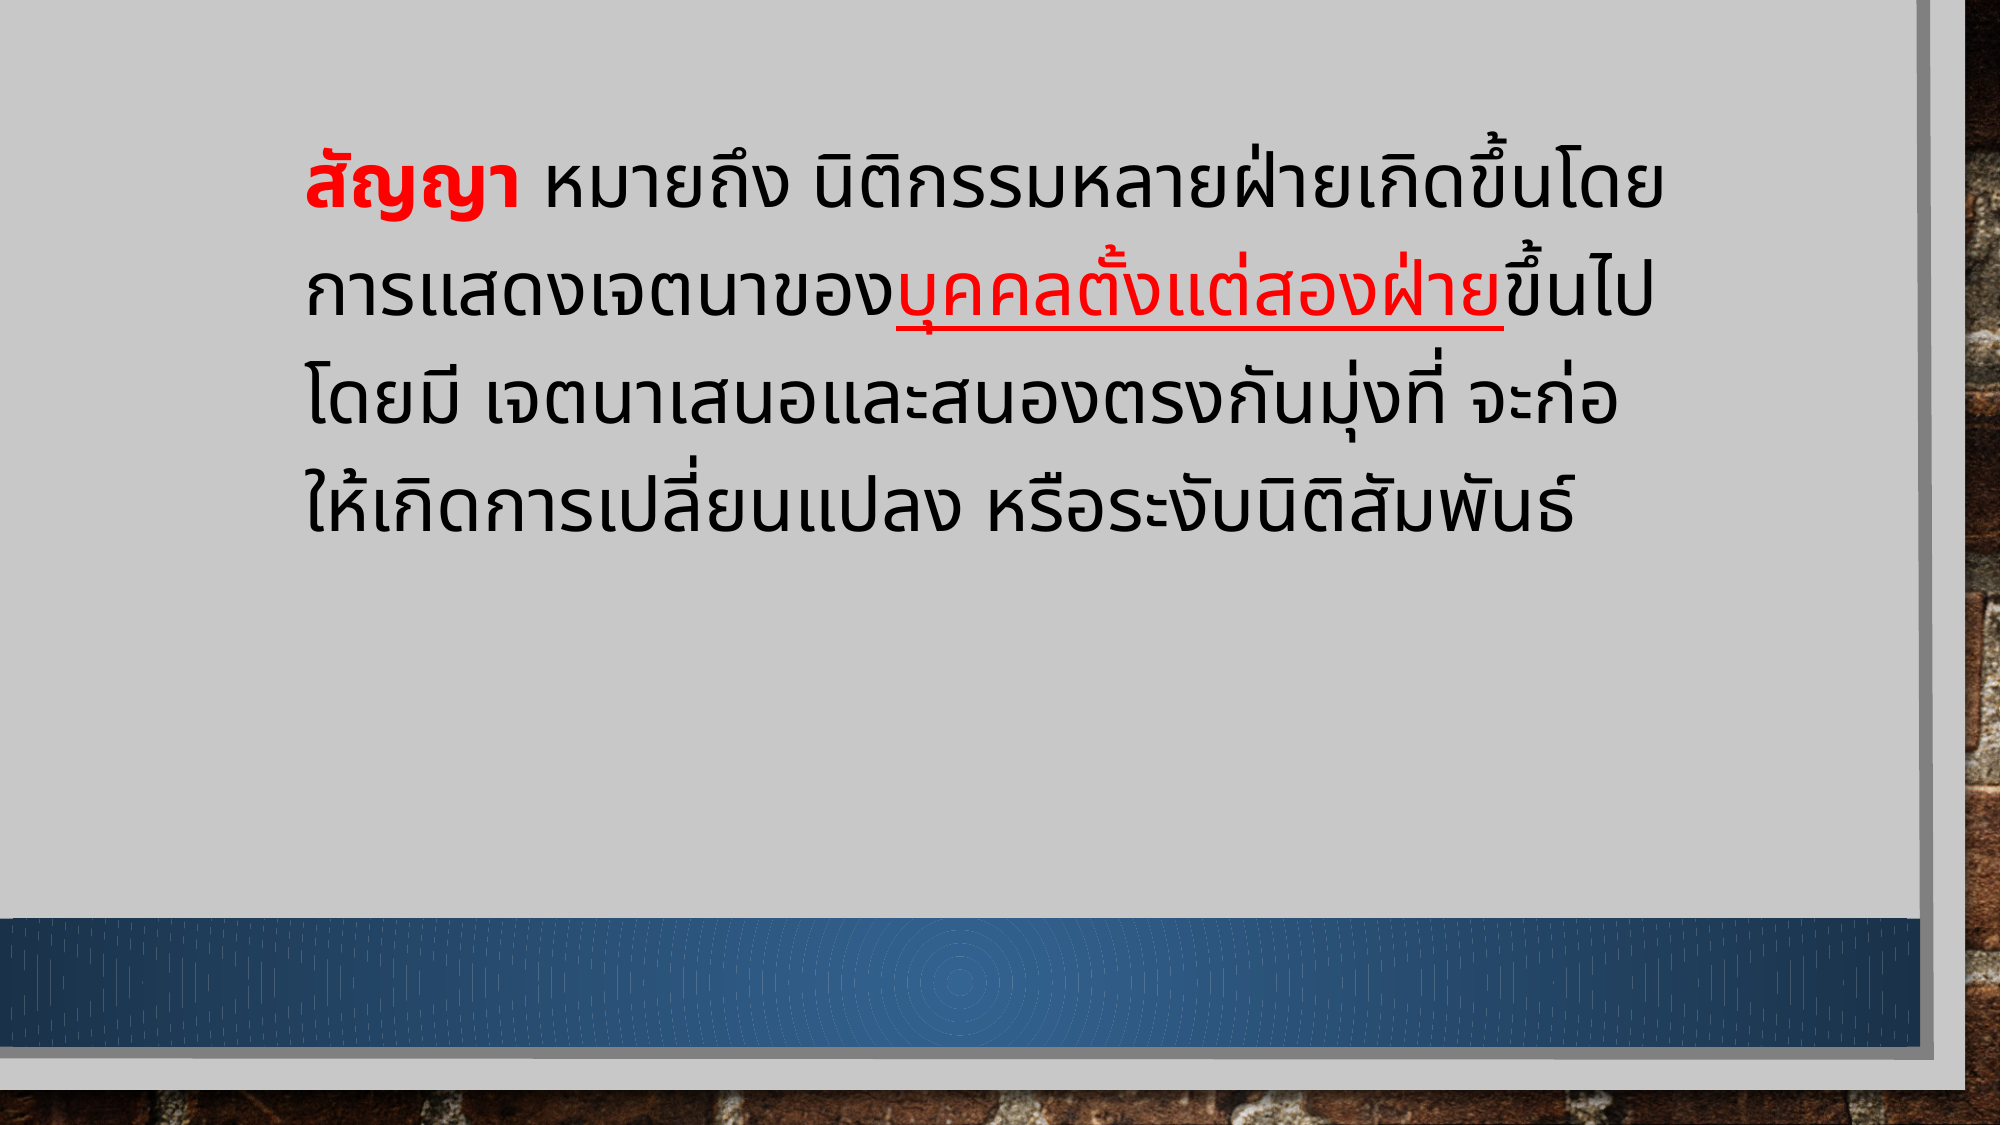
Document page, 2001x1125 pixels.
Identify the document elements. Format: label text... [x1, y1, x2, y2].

picture [0, 0, 2000, 1125]
list สัญญา หมายถึง นิติกรรมหลายฝ่ายเกิดขึ้นโดยการแสดงเจตนาของบุคคลตั้งแต่สองฝ่ายขึ้นไปโดยมี เจตนาเสนอและสนองตรงกันมุ่งที่ จะก่อให้เกิดการเปลี่ยนแปลง หรือระงับนิติสัมพันธ์ [289, 20, 1685, 771]
